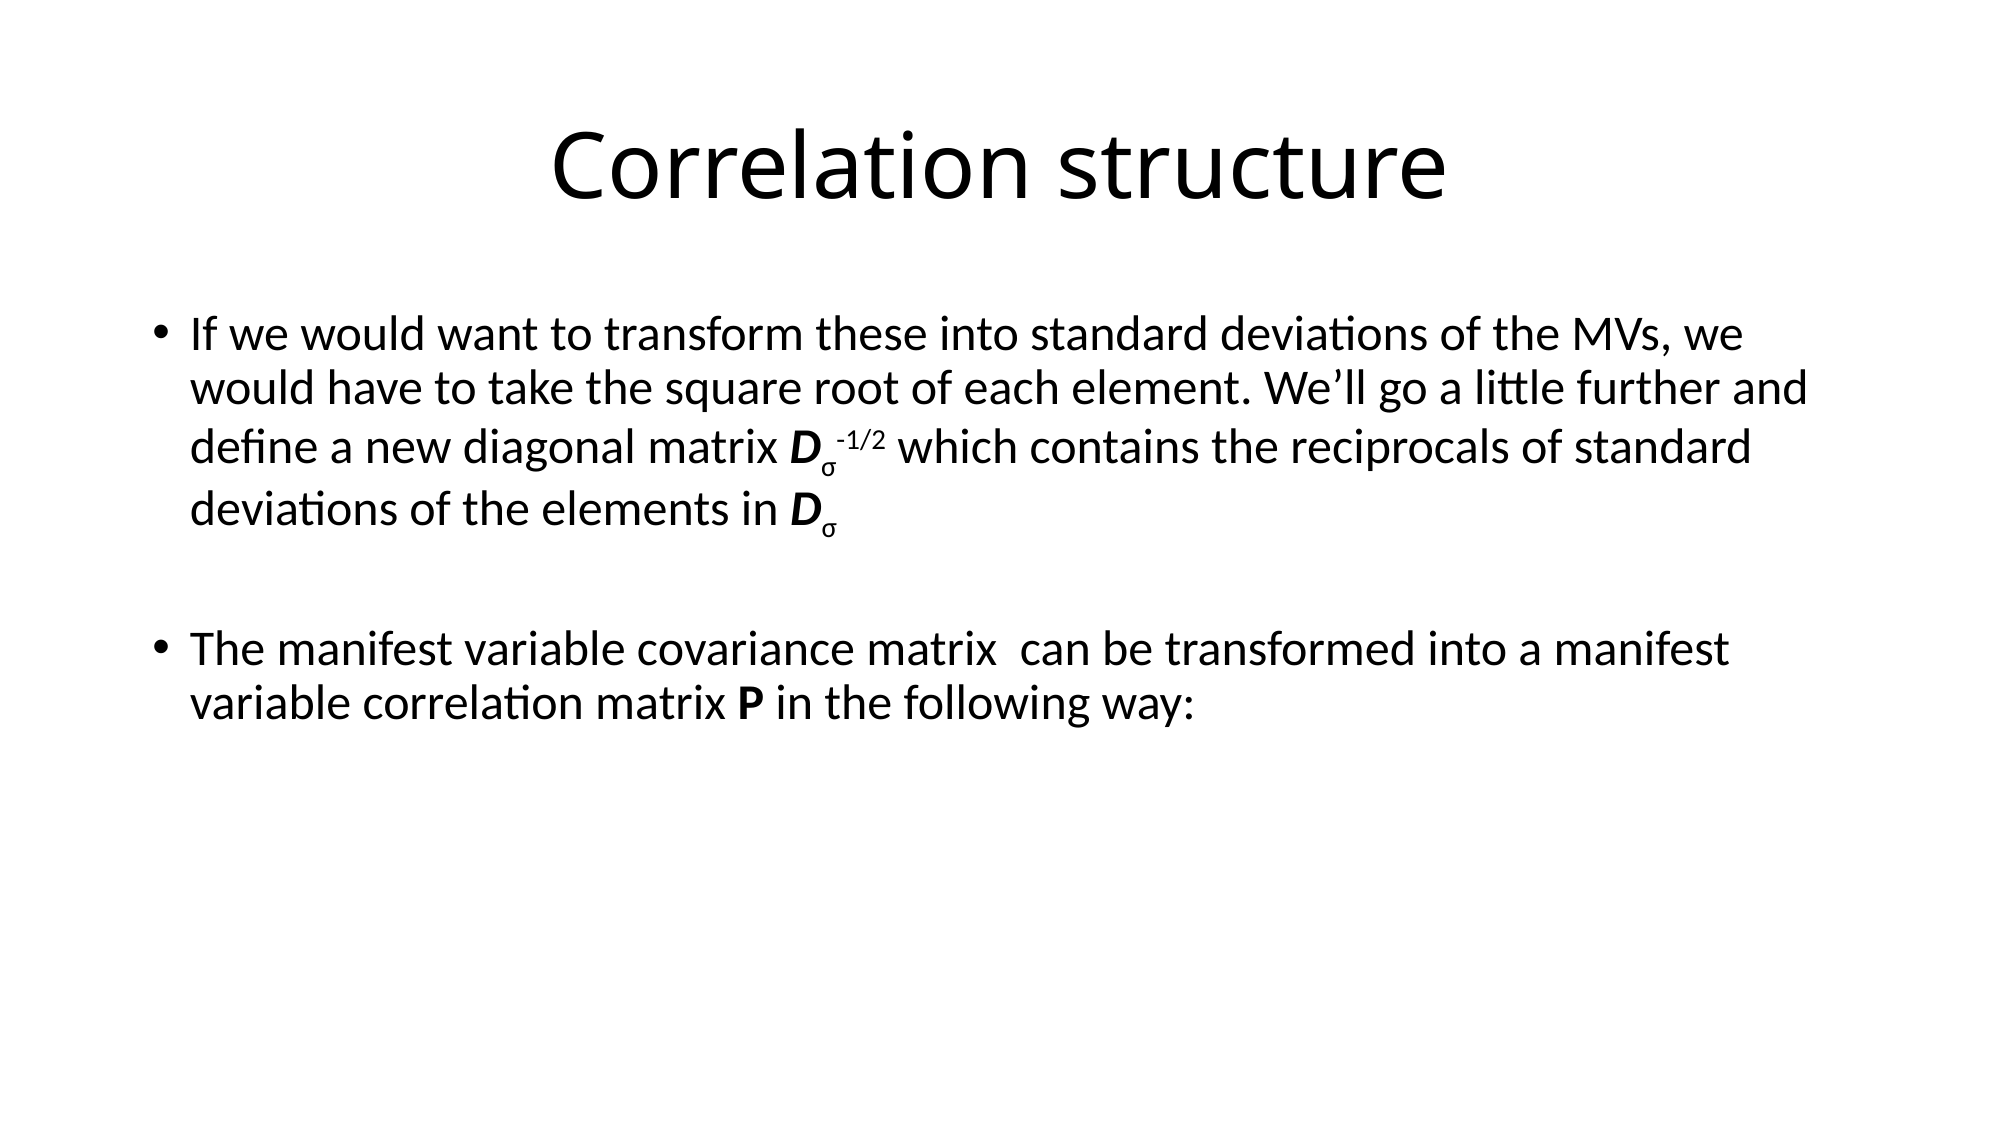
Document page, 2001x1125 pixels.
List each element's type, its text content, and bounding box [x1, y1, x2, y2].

title Correlation structure [137, 59, 1863, 278]
